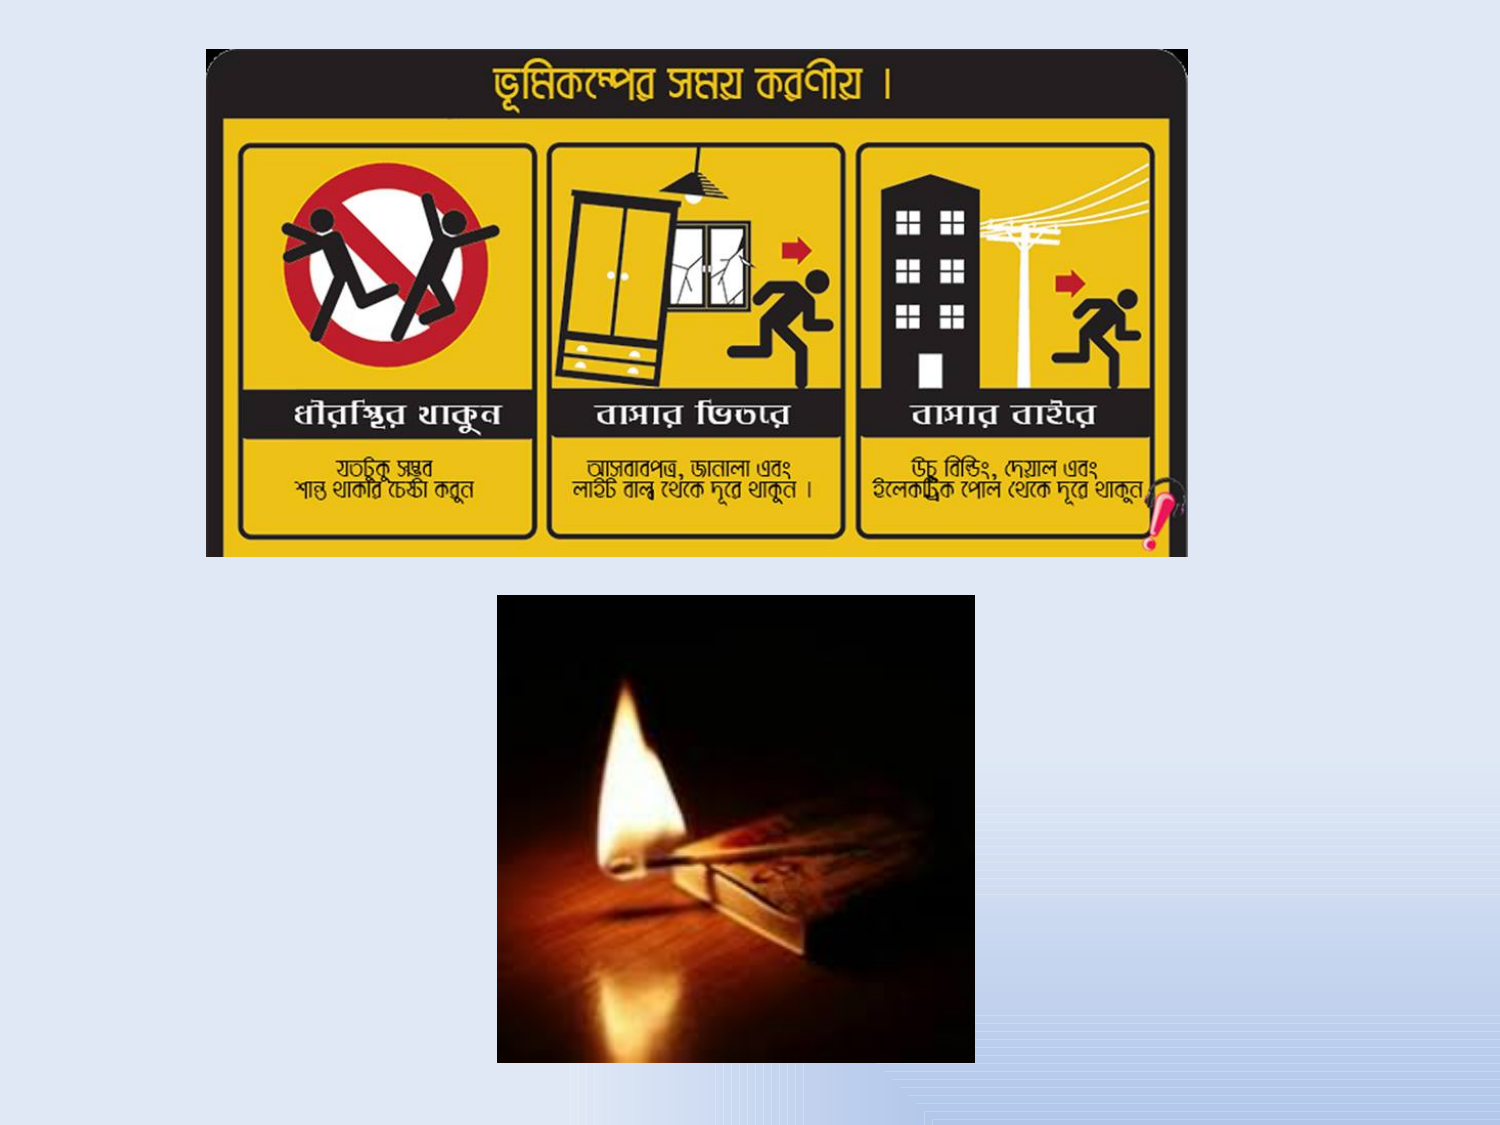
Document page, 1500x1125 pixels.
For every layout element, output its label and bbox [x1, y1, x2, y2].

picture [206, 49, 1188, 557]
picture [497, 595, 976, 1063]
